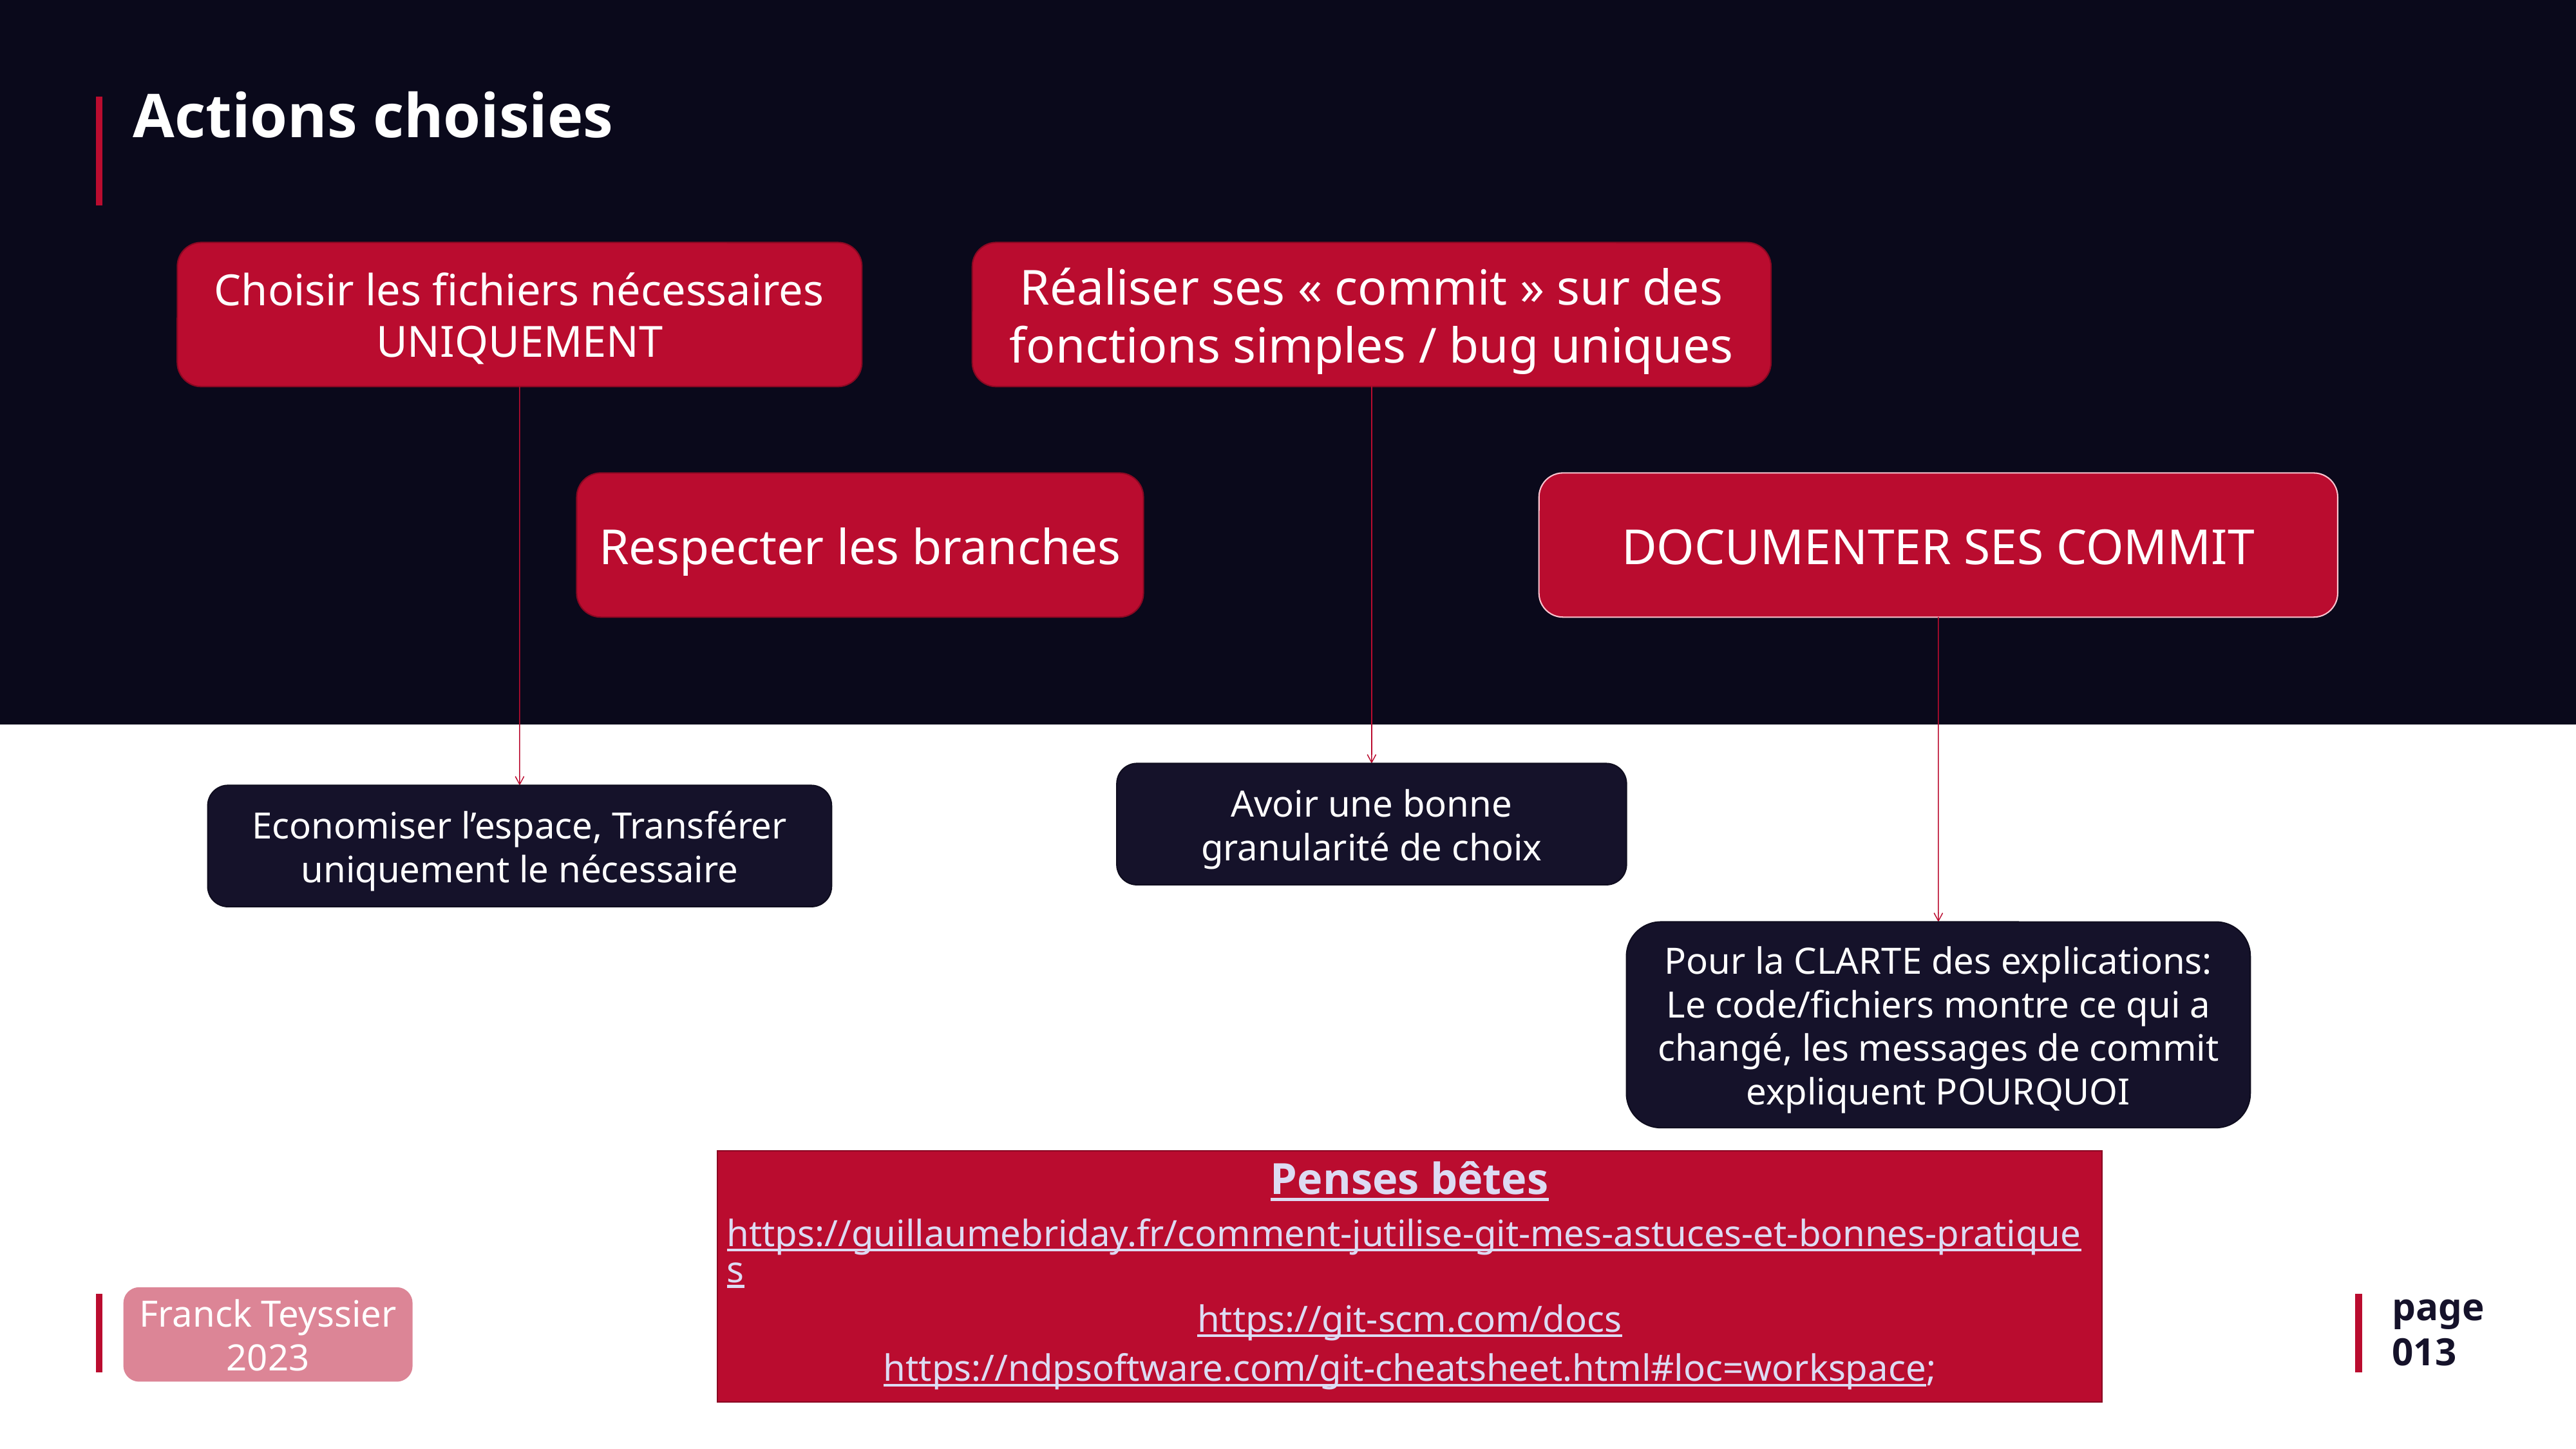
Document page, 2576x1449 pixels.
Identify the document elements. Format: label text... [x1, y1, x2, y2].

text_box Choisir les fichiers nécessaires UNIQUEMENT [176, 242, 863, 388]
text_box Economiser l’espace, Transférer uniquement le nécessaire [207, 784, 833, 907]
text_box DOCUMENTER SES COMMIT [1538, 472, 2339, 618]
text_box Réaliser ses « commit » sur des fonctions simples / bug uniques [971, 242, 1772, 388]
text_box Avoir une bonne granularité de choix [1116, 762, 1627, 886]
text_box Penses bêtes https://guillaumebriday.fr/comment-jutilise-git-mes-astuces-et-bonnes-pratiques https://git-scm.com/docs https://ndpsoftware.com/git-cheatsheet.html#loc=workspace; [717, 1150, 2103, 1403]
text_box Pour la CLARTE des explications: Le code/fichiers montre ce qui a changé, les messages de commit expliquent POURQUOI [1625, 921, 2251, 1129]
text_box Respecter les branches [576, 472, 1144, 618]
slide_number page 013 [2382, 1278, 2576, 1379]
title Actions choisies [123, 80, 891, 156]
